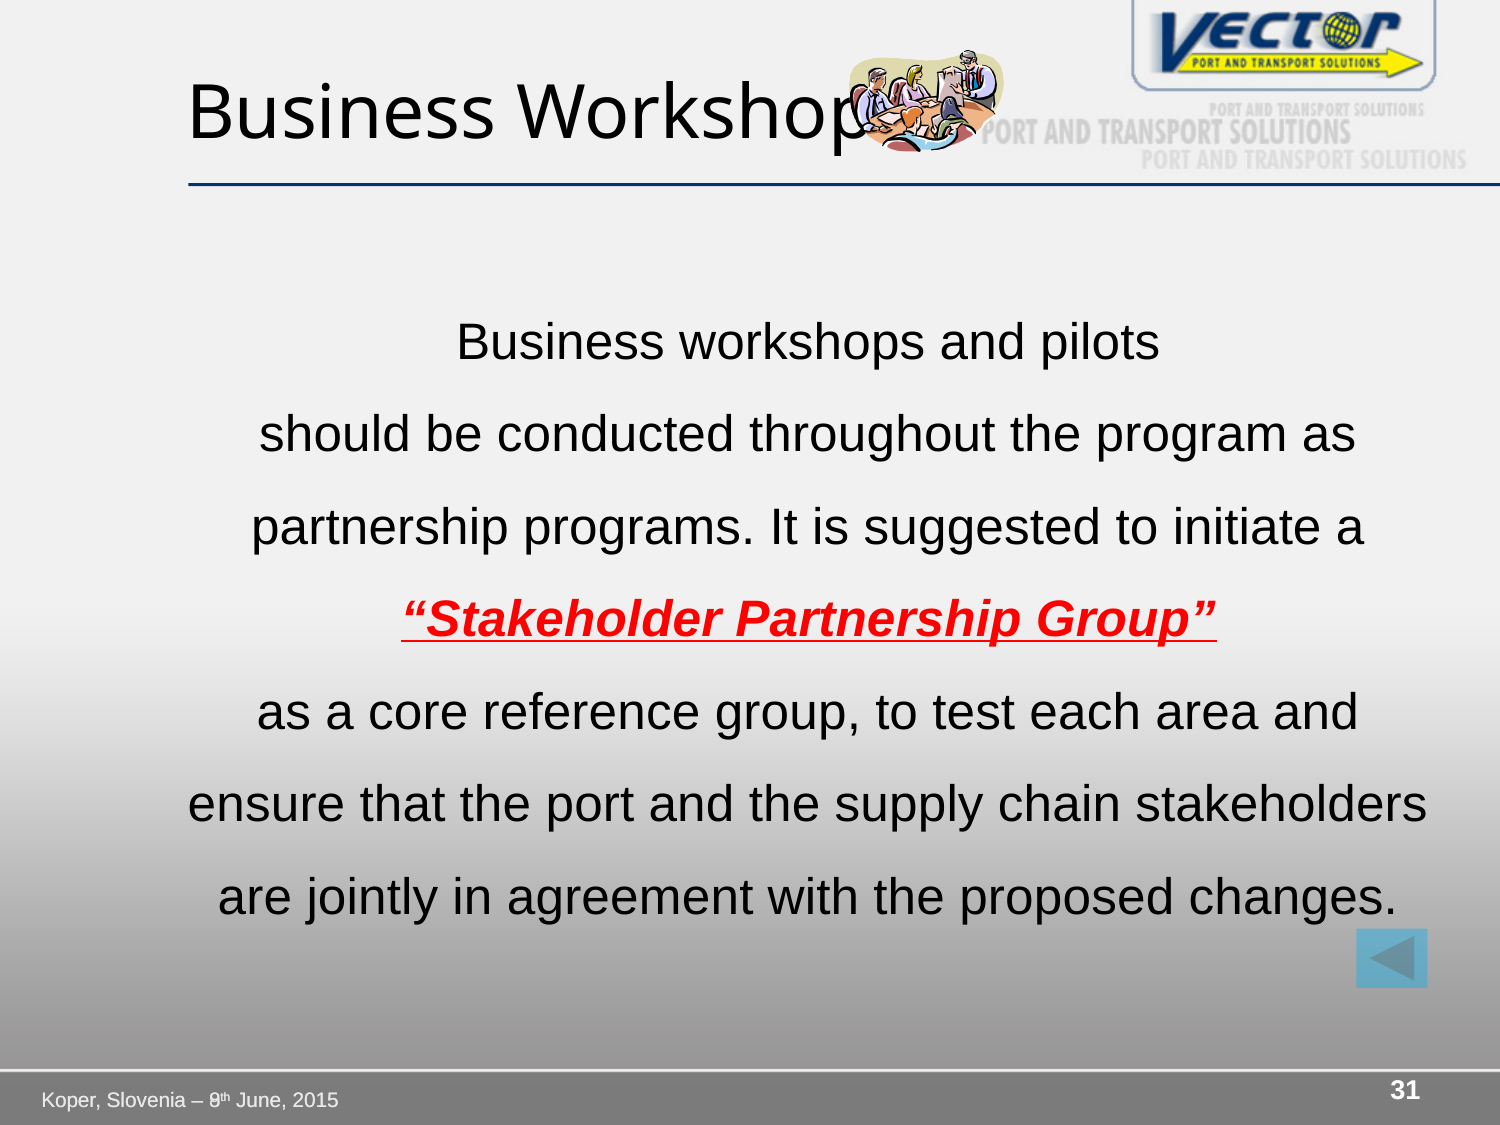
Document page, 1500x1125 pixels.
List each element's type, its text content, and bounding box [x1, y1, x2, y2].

title Business Workshops [171, 45, 1425, 173]
text_box [1356, 928, 1428, 988]
list Business workshops and pilots should be conducted throughout the program as partnership programs. It is suggested to initiate a “Stakeholder Partnership Group” as a core reference group, to test each area and ensure that the port and the supply chain stakeholders are jointly in agreement with the proposed changes. [171, 224, 1447, 978]
text_box 31 [1085, 1065, 1436, 1125]
picture [0, 0, 1500, 1125]
